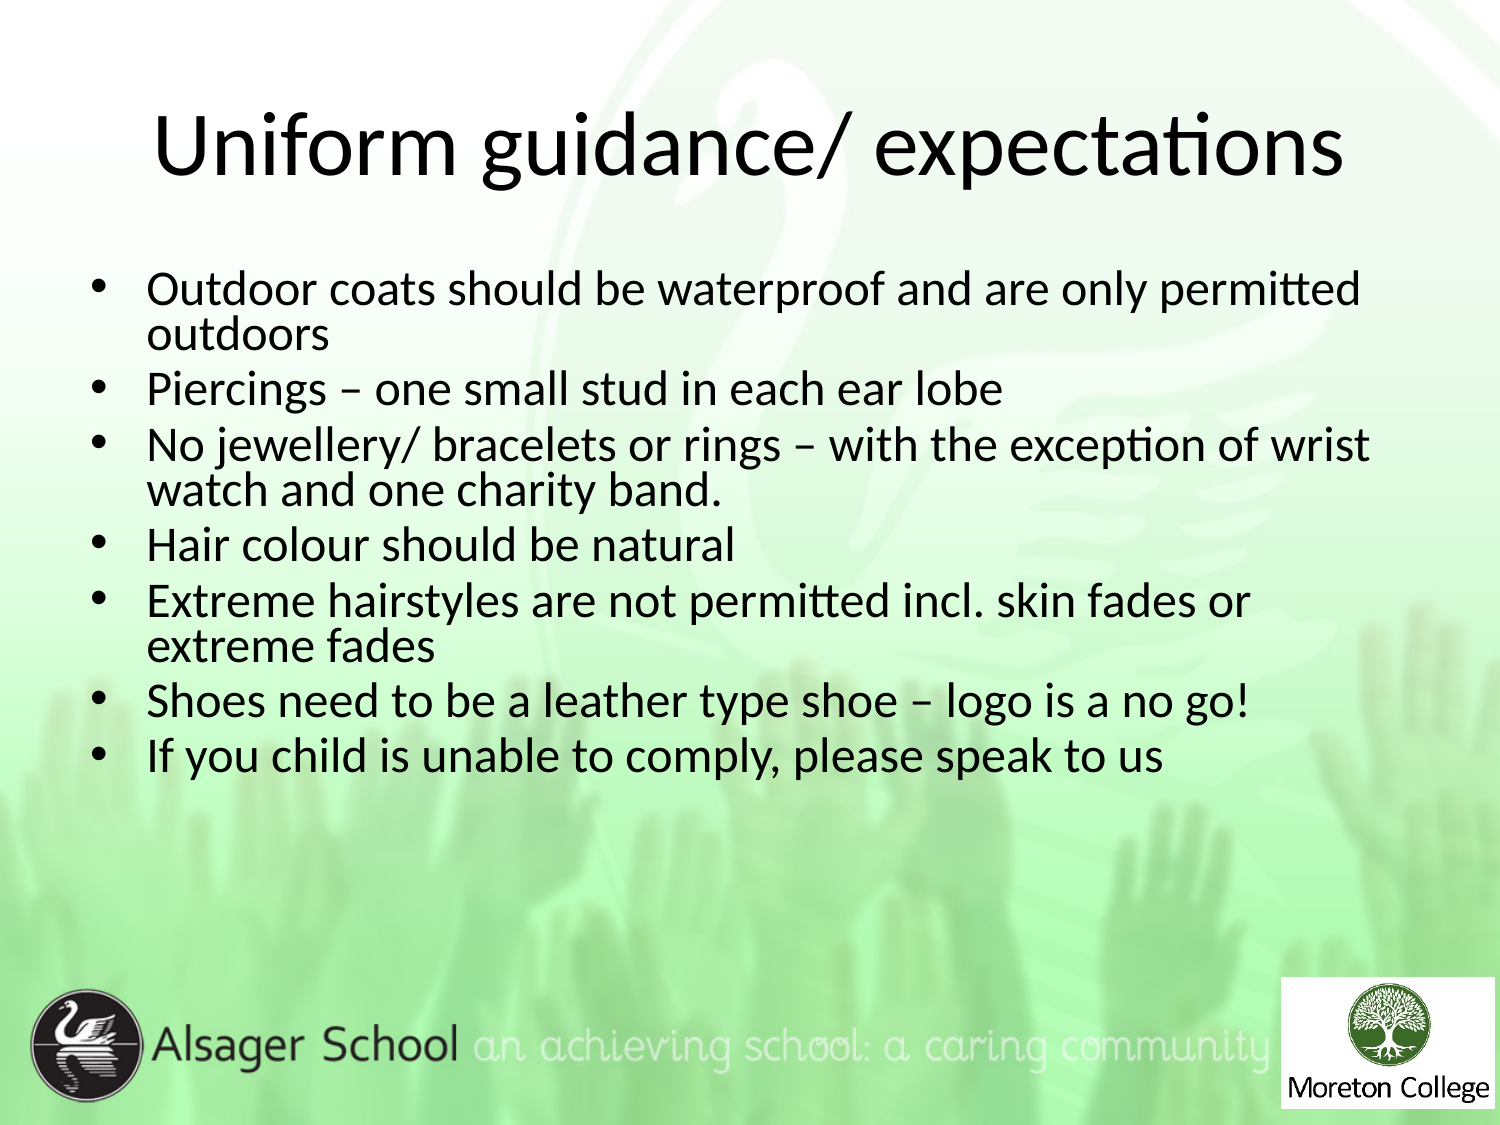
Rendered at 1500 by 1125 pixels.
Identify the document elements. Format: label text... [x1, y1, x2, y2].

picture [0, 0, 1500, 1125]
list Outdoor coats should be waterproof and are only permitted outdoors​ Piercings – one small stud in each ear lobe​ No jewellery/ bracelets or rings – with the exception of wrist watch and one charity band.​ Hair colour should be natural​ Extreme hairstyles are not permitted incl. skin fades or extreme fades ​ Shoes need to be a leather type shoe – logo is a no go!​ If you child is unable to comply, please speak to us [75, 262, 1388, 965]
title Uniform guidance/ expectations [75, 45, 1425, 233]
